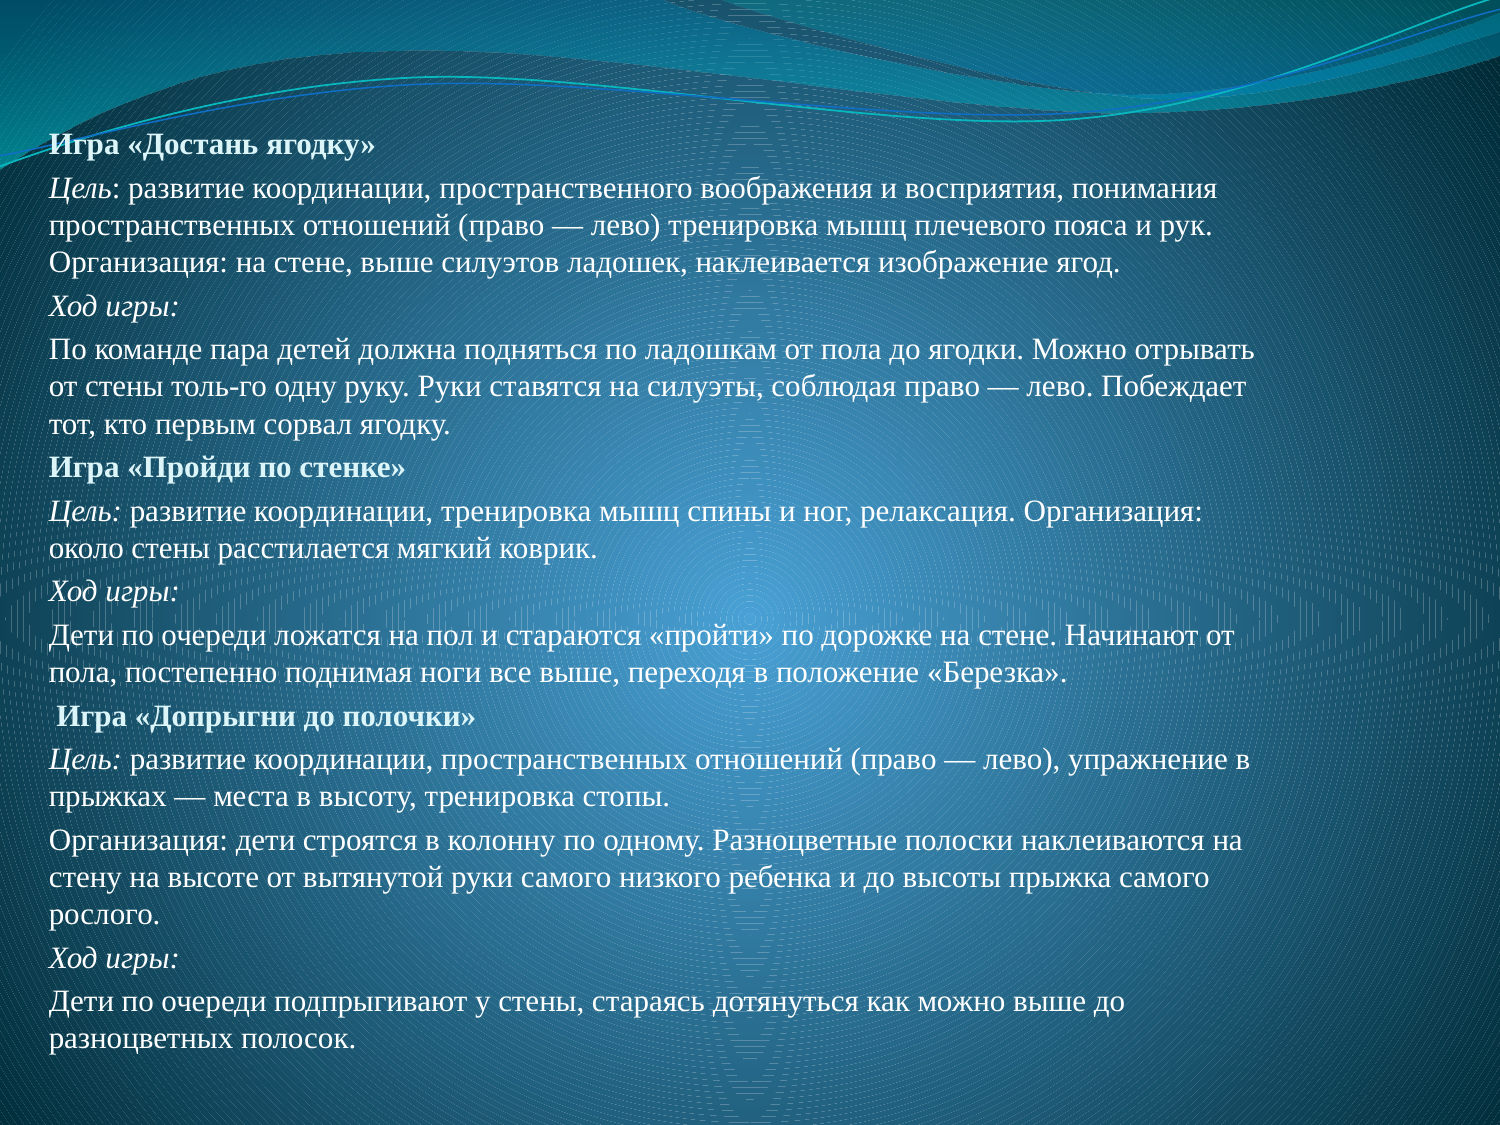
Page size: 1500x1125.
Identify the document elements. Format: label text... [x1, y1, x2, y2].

list Игра «Достань ягодку» Цель: развитие координации, пространственного воображения и восприятия, понимания пространственных отношений (право — лево) тренировка мышц плечевого пояса и рук. Организация: на стене, выше силуэтов ладошек, наклеивается изображение ягод. Ход игры: По команде пара детей должна подняться по ладошкам от пола до ягодки. Можно отрывать от стены толь-го одну руку. Руки ставятся на силуэты, соблюдая право — лево. Побеждает тот, кто первым сорвал ягодку. Игра «Пройди по стенке» Цель: развитие координации, тренировка мышц спины и ног, релаксация. Организация: около стены расстилается мягкий коврик. Ход игры: Дети по очереди ложатся на пол и стараются «пройти» по дорожке на стене. Начинают от пола, постепенно поднимая ноги все выше, переходя в положение «Березка». Игра «Допрыгни до полочки» Цель: развитие координации, пространственных отношений (право — лево), упражнение в прыжках — места в высоту, тренировка стопы. Организация: дети строятся в колонну по одному. Разноцветные полоски наклеиваются на стену на высоте от вытянутой руки самого низкого ребенка и до высоты прыжка самого рослого. Ход игры: Дети по очереди подпрыгивают у стены, стараясь дотянуться как можно выше до разноцветных полосок. [41, 42, 1270, 1071]
